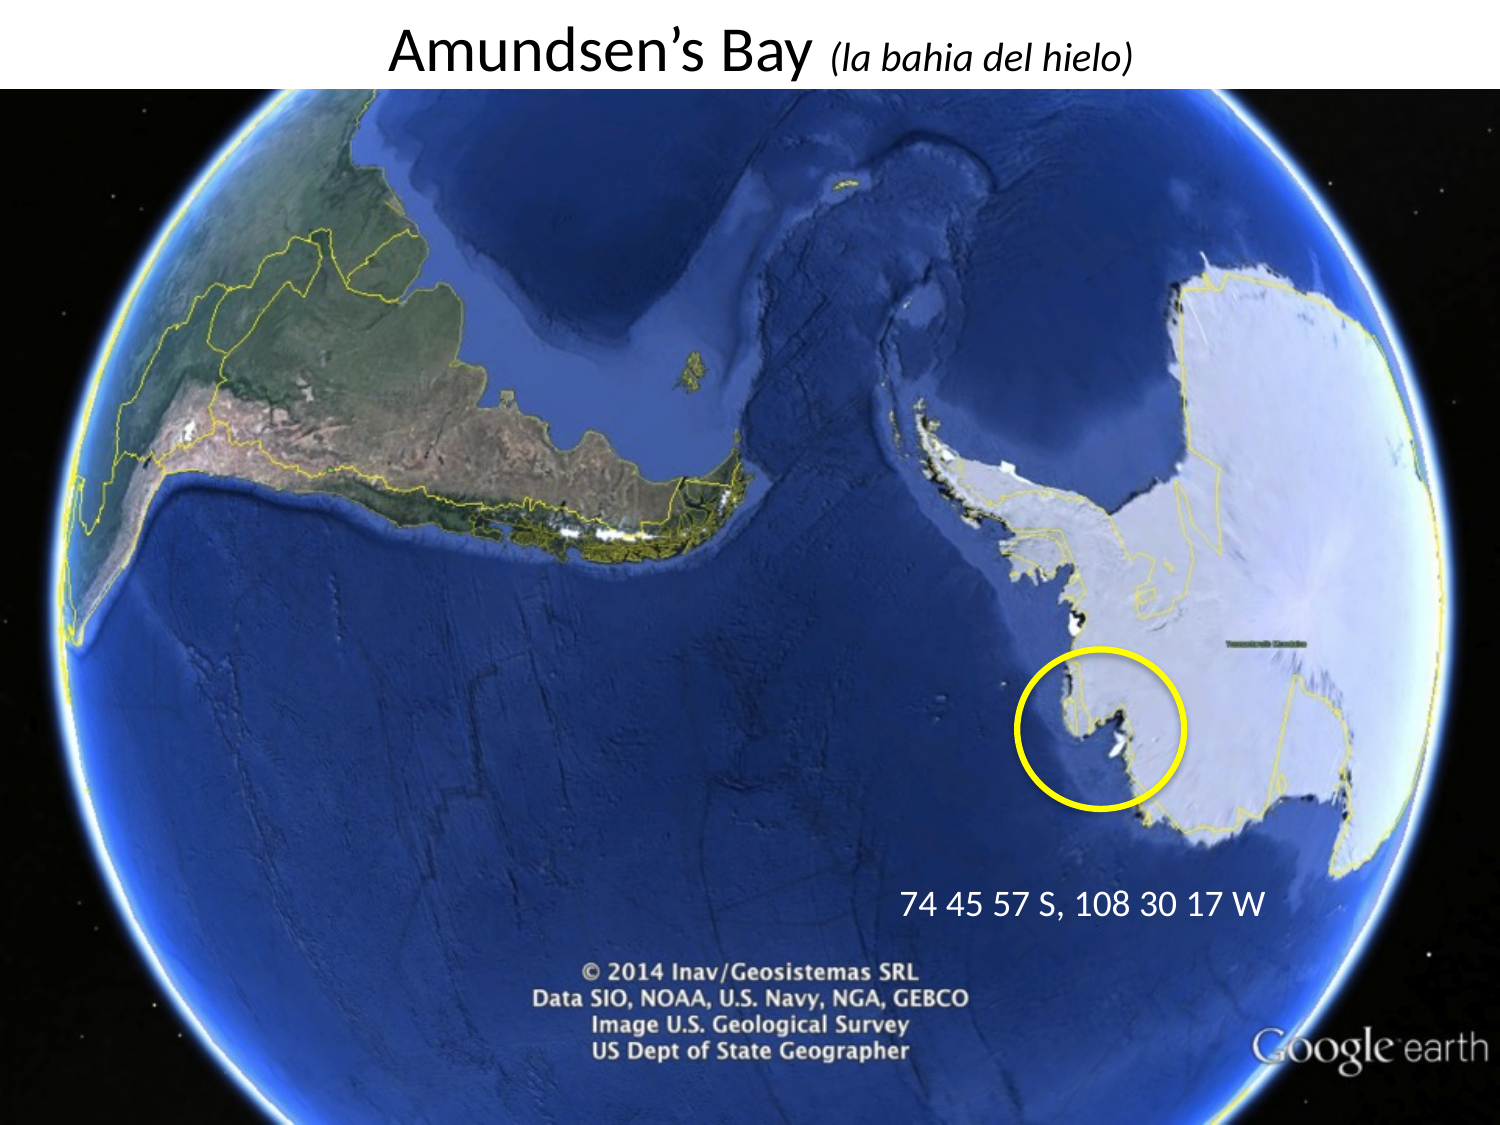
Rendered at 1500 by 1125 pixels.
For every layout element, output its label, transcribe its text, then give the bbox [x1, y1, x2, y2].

text_box Amundsen’s Bay (la bahia del hielo) [182, 0, 1342, 87]
picture [0, 88, 1500, 1125]
